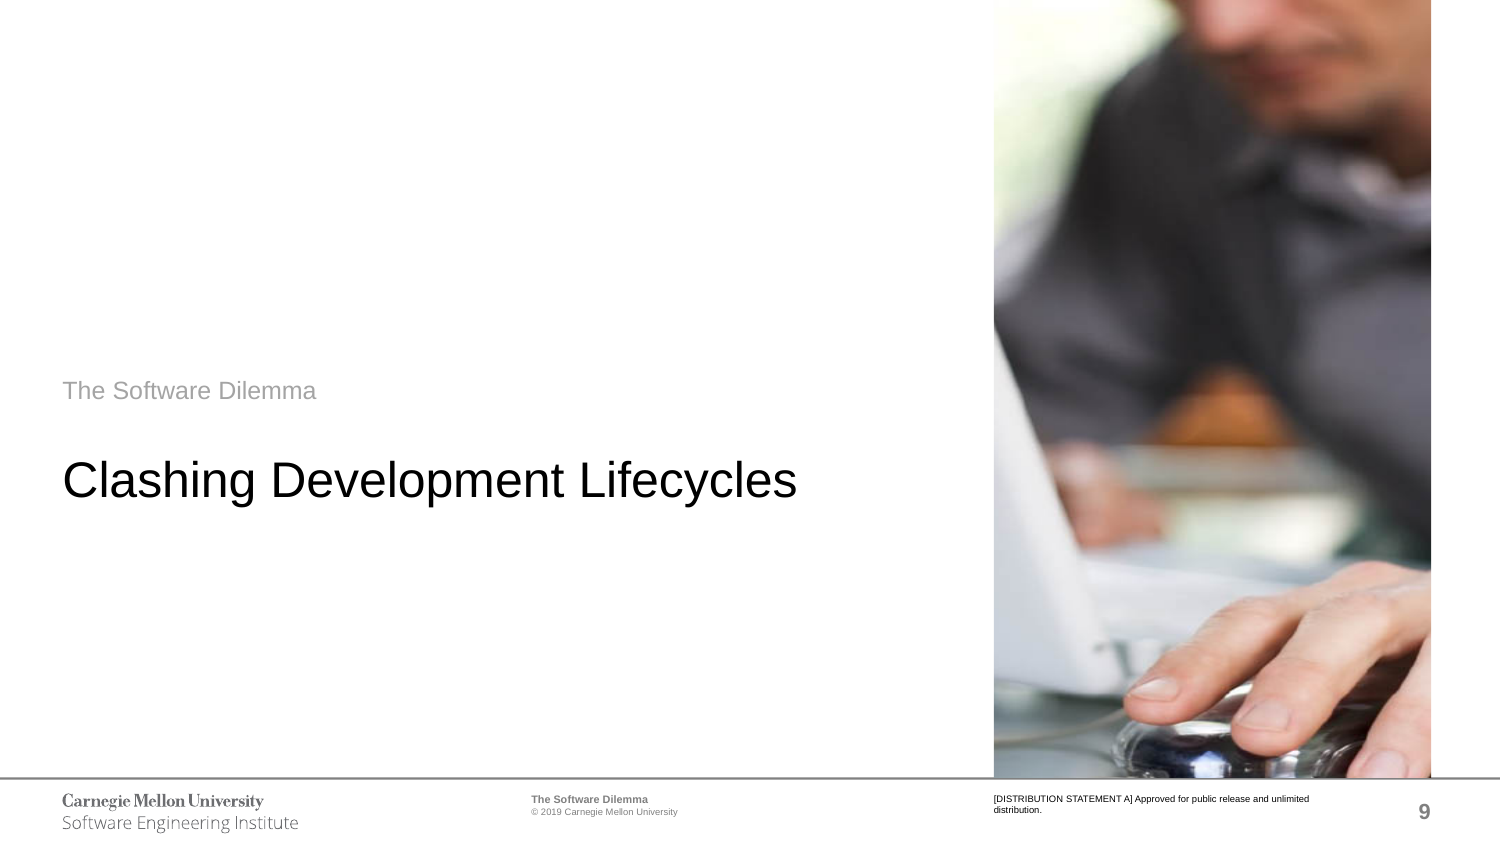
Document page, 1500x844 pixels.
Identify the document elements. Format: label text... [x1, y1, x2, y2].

list Clashing Development Lifecycles [62, 447, 969, 506]
picture [993, 0, 1432, 778]
list The Software Dilemma [62, 375, 969, 405]
